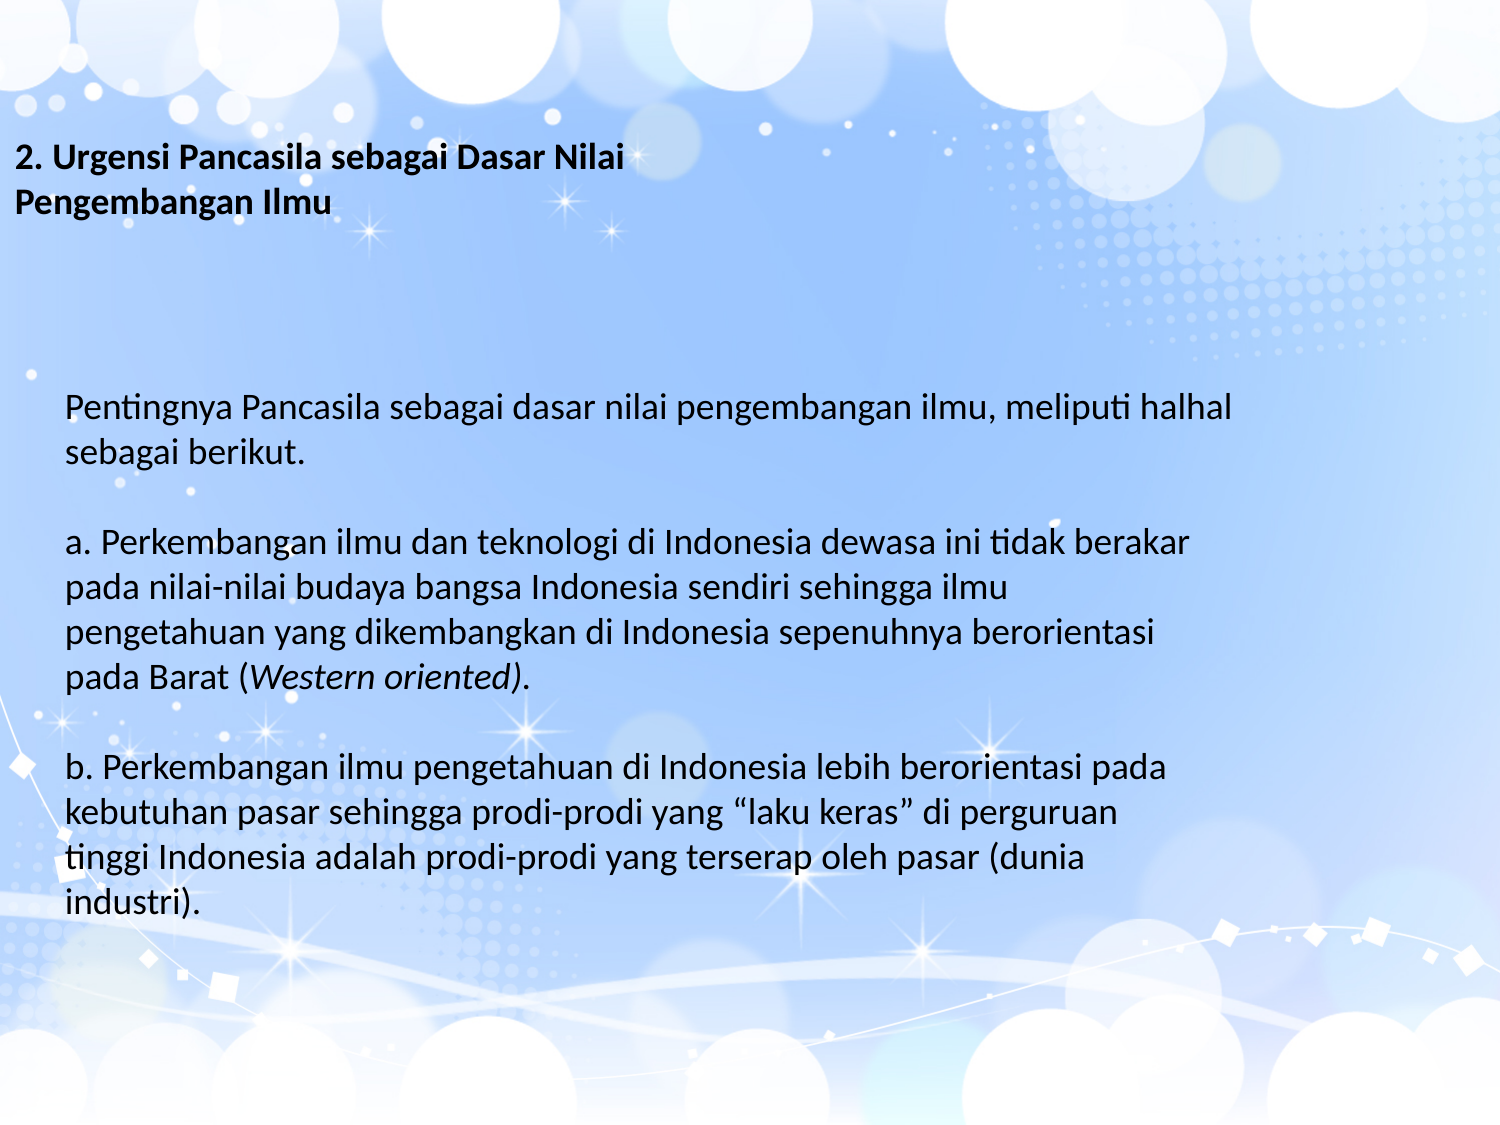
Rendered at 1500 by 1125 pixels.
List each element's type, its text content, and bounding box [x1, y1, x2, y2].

text_box Pentingnya Pancasila sebagai dasar nilai pengembangan ilmu, meliputi halhal sebagai berikut. a. Perkembangan ilmu dan teknologi di Indonesia dewasa ini tidak berakar pada nilai-nilai budaya bangsa Indonesia sendiri sehingga ilmu pengetahuan yang dikembangkan di Indonesia sepenuhnya berorientasi pada Barat (Western oriented). b. Perkembangan ilmu pengetahuan di Indonesia lebih berorientasi pada kebutuhan pasar sehingga prodi-prodi yang “laku keras” di perguruan tinggi Indonesia adalah prodi-prodi yang terserap oleh pasar (dunia industri). [49, 374, 1463, 930]
picture [0, 0, 1500, 1125]
text_box 2. Urgensi Pancasila sebagai Dasar Nilai Pengembangan Ilmu [0, 124, 750, 230]
